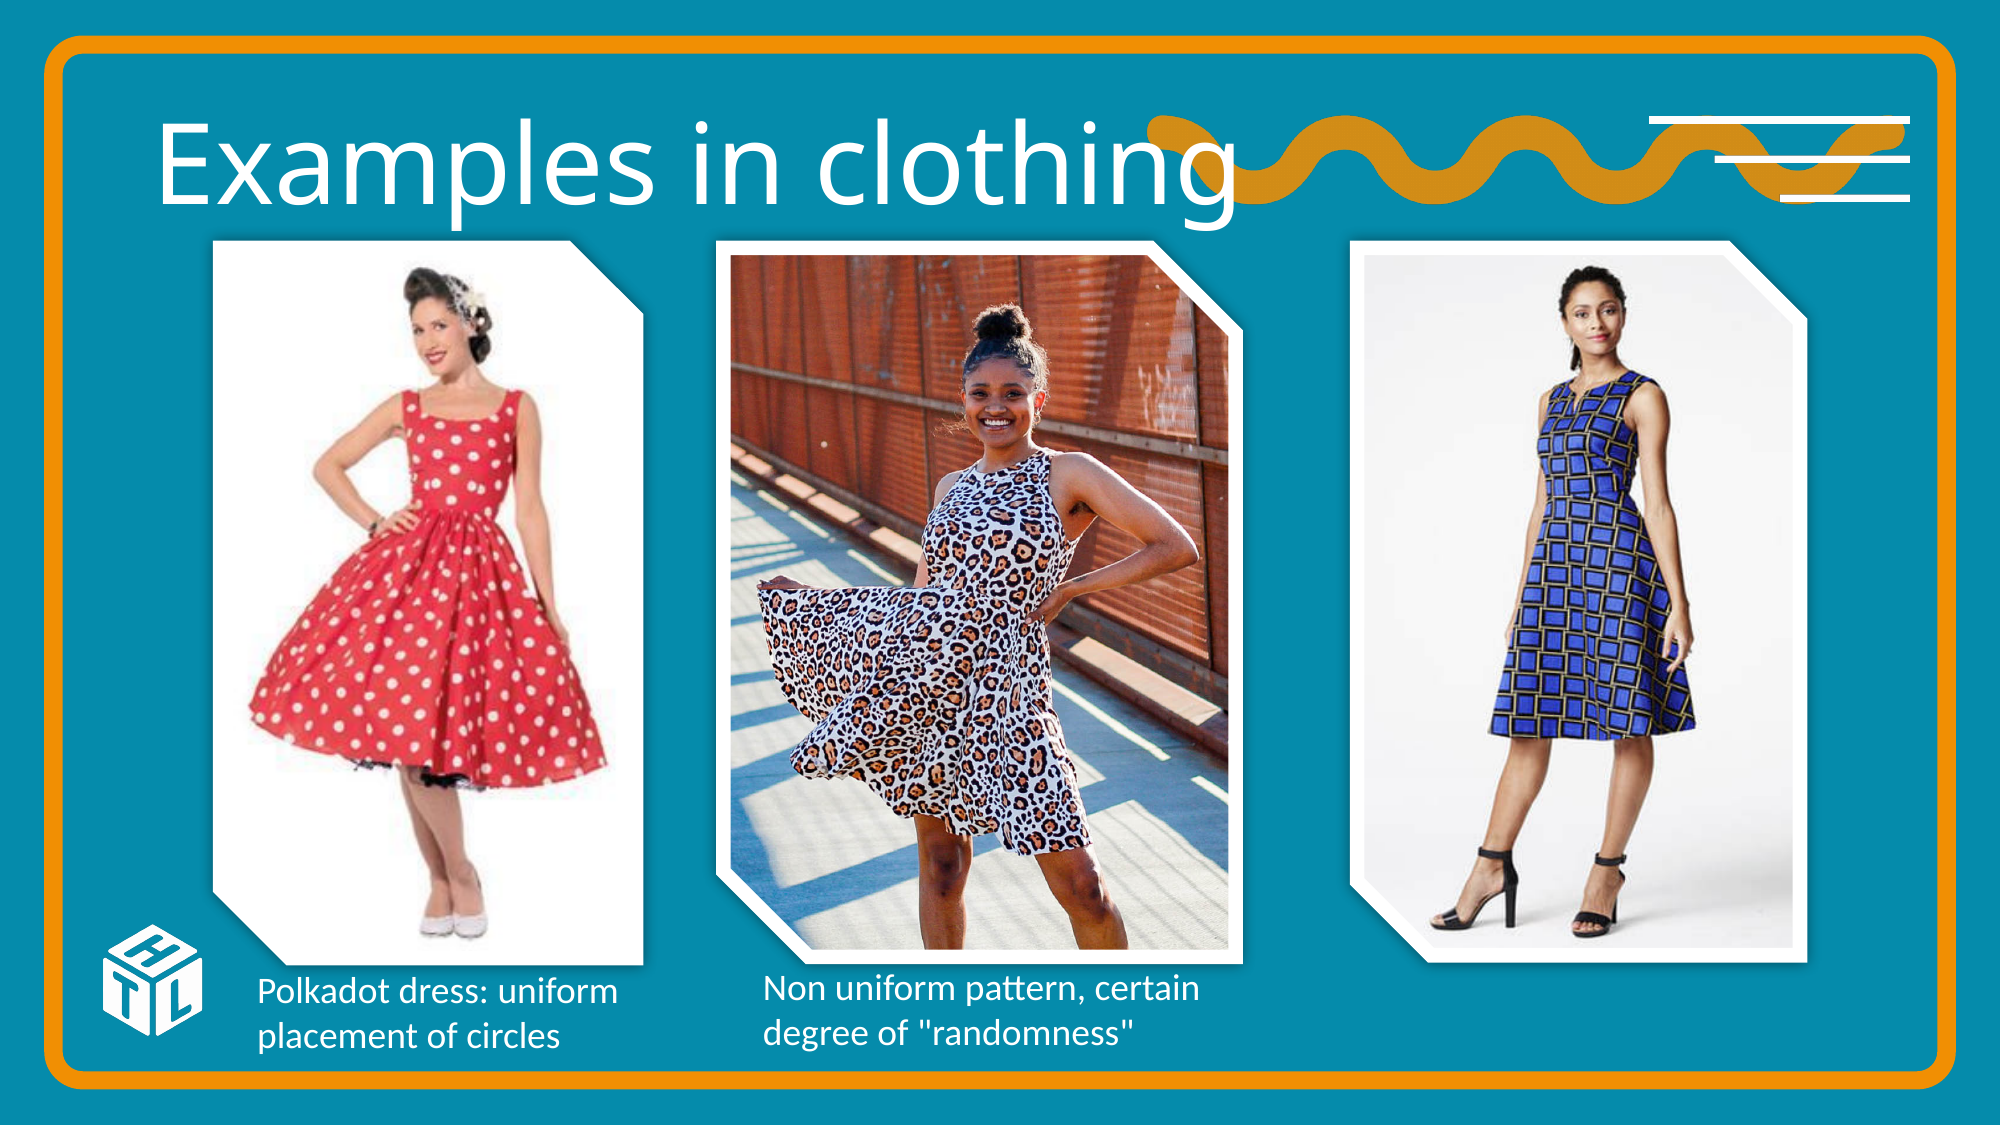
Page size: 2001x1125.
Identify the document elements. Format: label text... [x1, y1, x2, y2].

title Examples in clothing [137, 59, 1863, 278]
picture [1863, 116, 1909, 162]
picture [109, 925, 196, 977]
text_box Polkadot dress: uniform placement of circles [242, 958, 770, 1064]
picture [156, 959, 202, 1035]
picture [1863, 195, 1909, 201]
picture [104, 959, 149, 1035]
text_box Non uniform pattern, certain degree of "randomness" [747, 955, 1316, 1061]
picture [1357, 247, 1800, 956]
picture [723, 247, 1236, 957]
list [220, 247, 637, 959]
